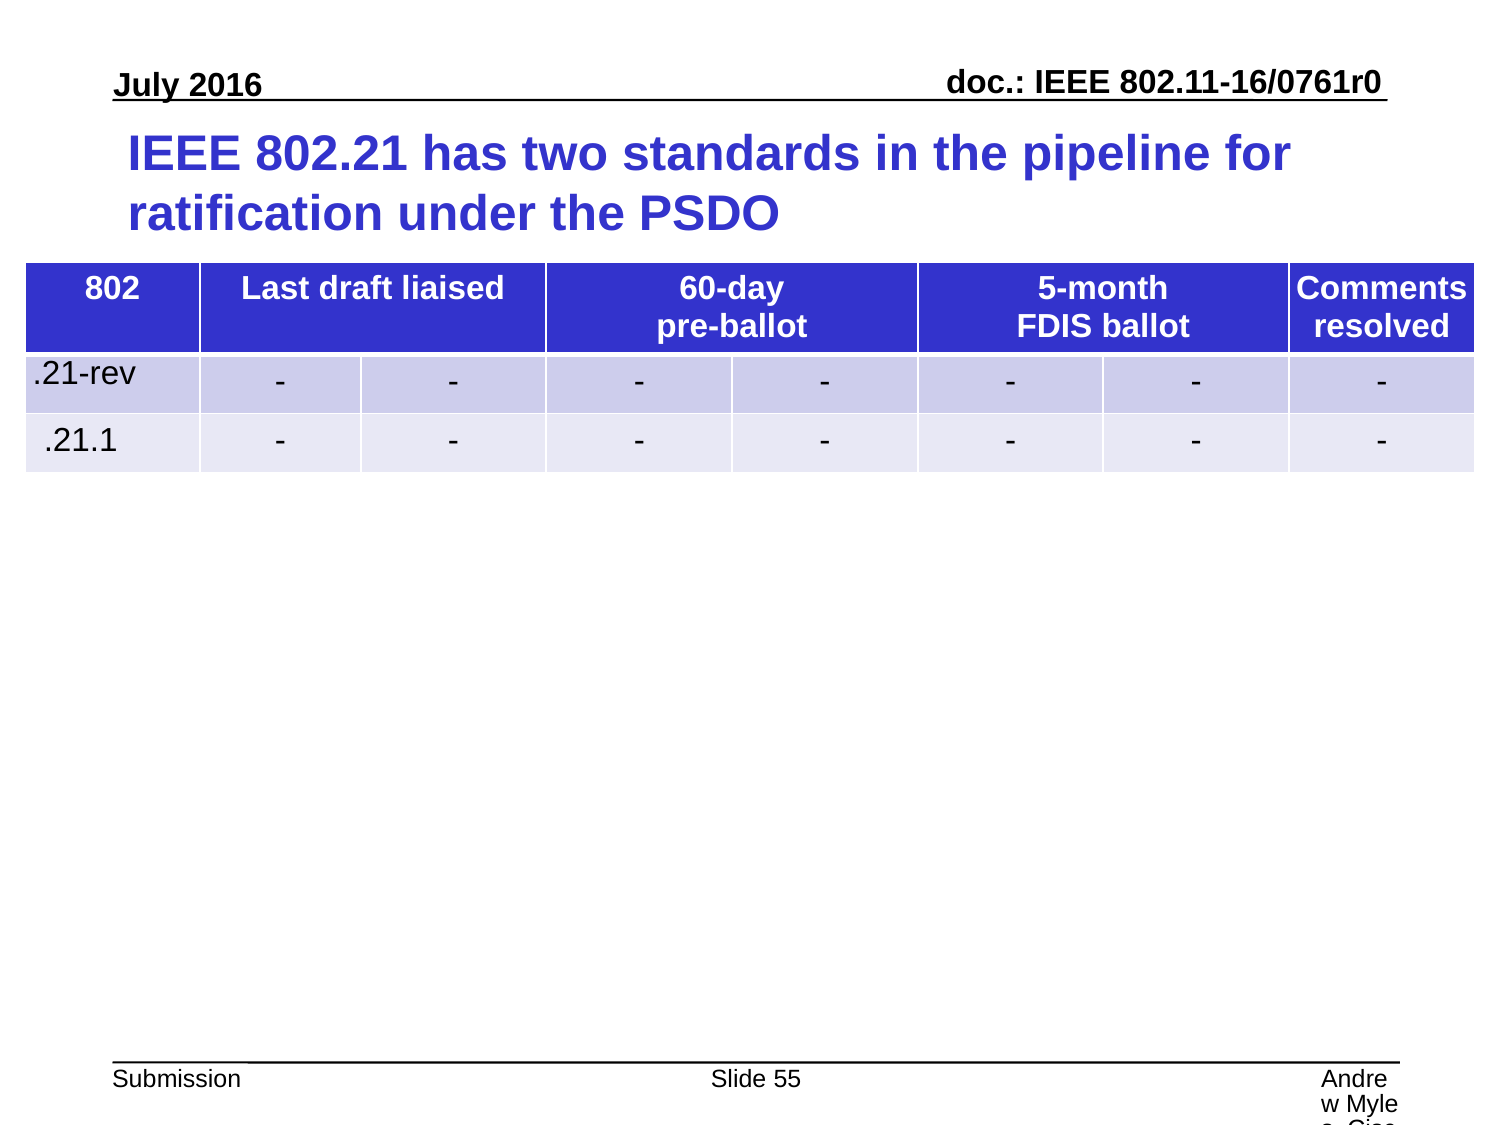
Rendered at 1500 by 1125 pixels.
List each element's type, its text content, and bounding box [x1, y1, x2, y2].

slide_number Slide 55 [709, 1061, 803, 1093]
table_cell - [919, 414, 1102, 472]
table_cell .21-rev [26, 357, 199, 413]
table_header 5-month FDIS ballot [919, 263, 1288, 352]
table_cell - [1290, 357, 1474, 413]
table_cell .21.1 [26, 414, 199, 472]
table_cell - [547, 357, 731, 413]
table_cell - [547, 414, 731, 472]
table_cell - [919, 357, 1102, 413]
table_header 60-day pre-ballot [547, 263, 917, 352]
table_cell - [362, 414, 545, 472]
footer Andrew Myles, Cisco [1320, 1061, 1402, 1093]
table_cell - [201, 414, 360, 472]
table_cell - [201, 357, 360, 413]
table_cell - [1290, 414, 1474, 472]
table_header 802 [26, 263, 199, 352]
table_cell - [1104, 357, 1288, 413]
title IEEE 802.21 has two standards in the pipeline for ratification under the PSDO [112, 112, 1388, 262]
table_cell - [362, 357, 545, 413]
table_cell - [733, 357, 917, 413]
table_cell - [1104, 414, 1288, 472]
table_cell - [733, 414, 917, 472]
table_header Last draft liaised [201, 263, 545, 352]
table_header Comments resolved [1290, 263, 1474, 352]
